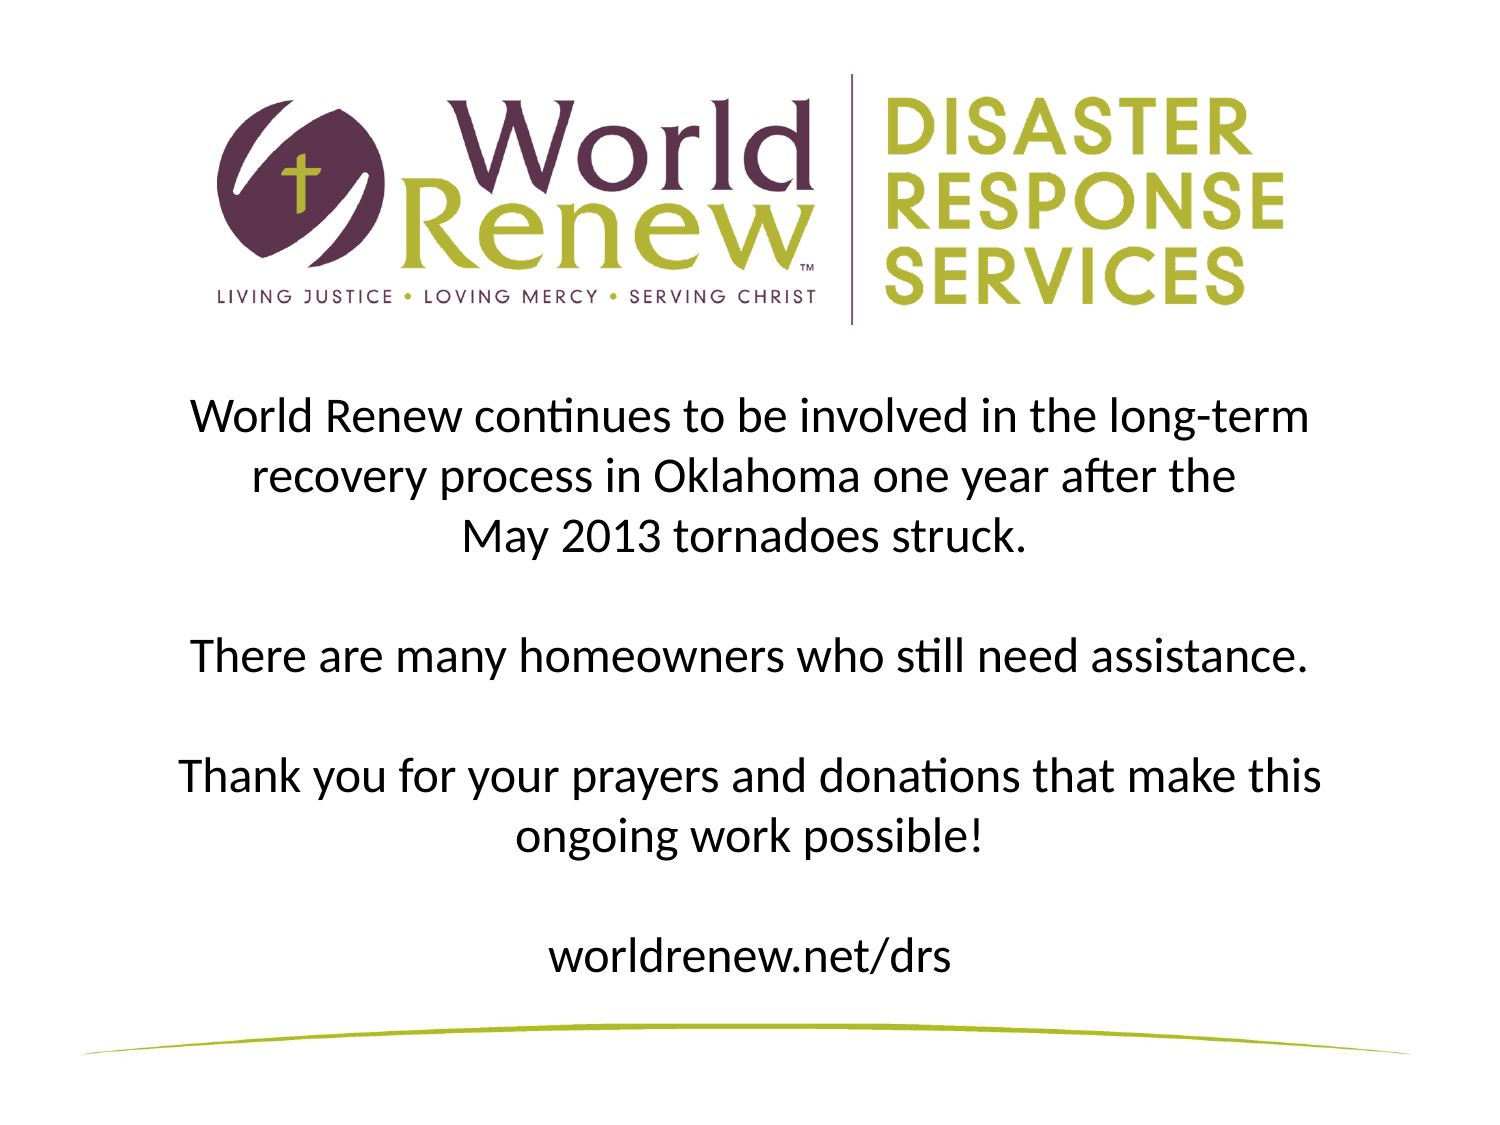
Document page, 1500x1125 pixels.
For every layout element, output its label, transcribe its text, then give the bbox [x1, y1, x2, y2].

picture [0, 939, 1500, 1125]
text_box World Renew continues to be involved in the long-term recovery process in Oklahoma one year after the May 2013 tornadoes struck. There are many homeowners who still need assistance. Thank you for your prayers and donations that make this ongoing work possible! worldrenew.net/drs [137, 374, 1363, 938]
picture [216, 74, 1284, 326]
